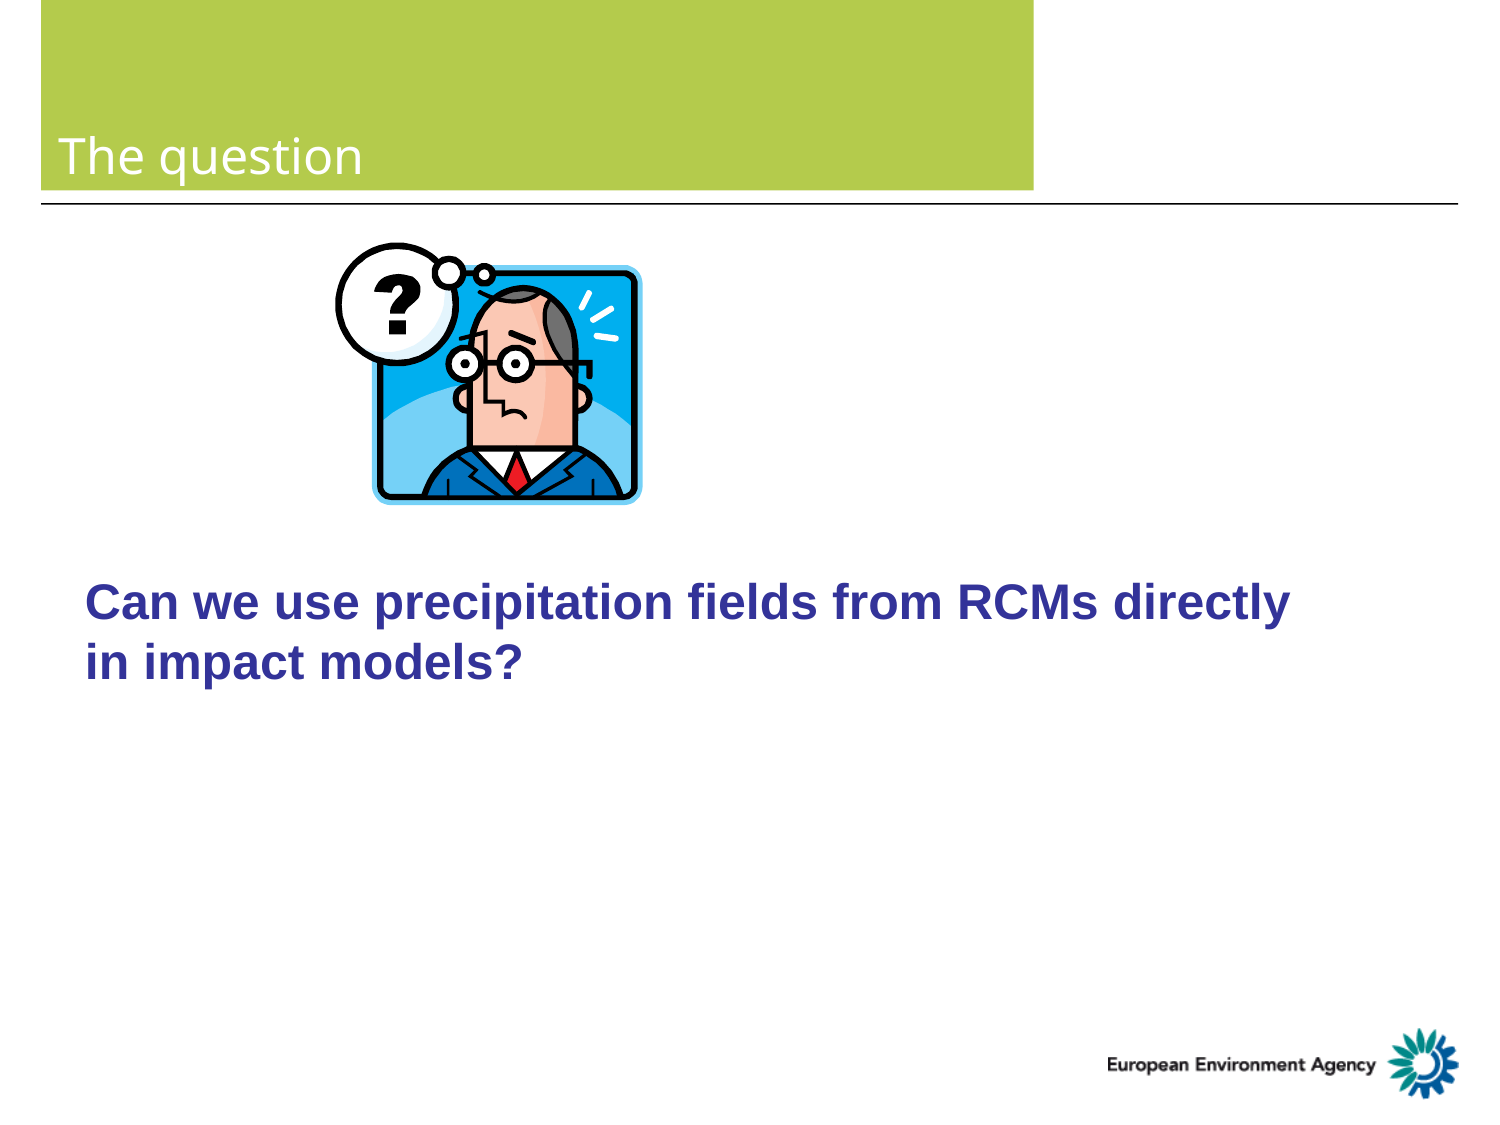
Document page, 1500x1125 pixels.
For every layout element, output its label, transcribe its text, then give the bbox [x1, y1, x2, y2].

picture [335, 242, 643, 506]
picture [1108, 1028, 1459, 1100]
title The question [41, 0, 1034, 191]
text_box Can we use precipitation fields from RCMs directly in impact models? [70, 562, 1321, 698]
